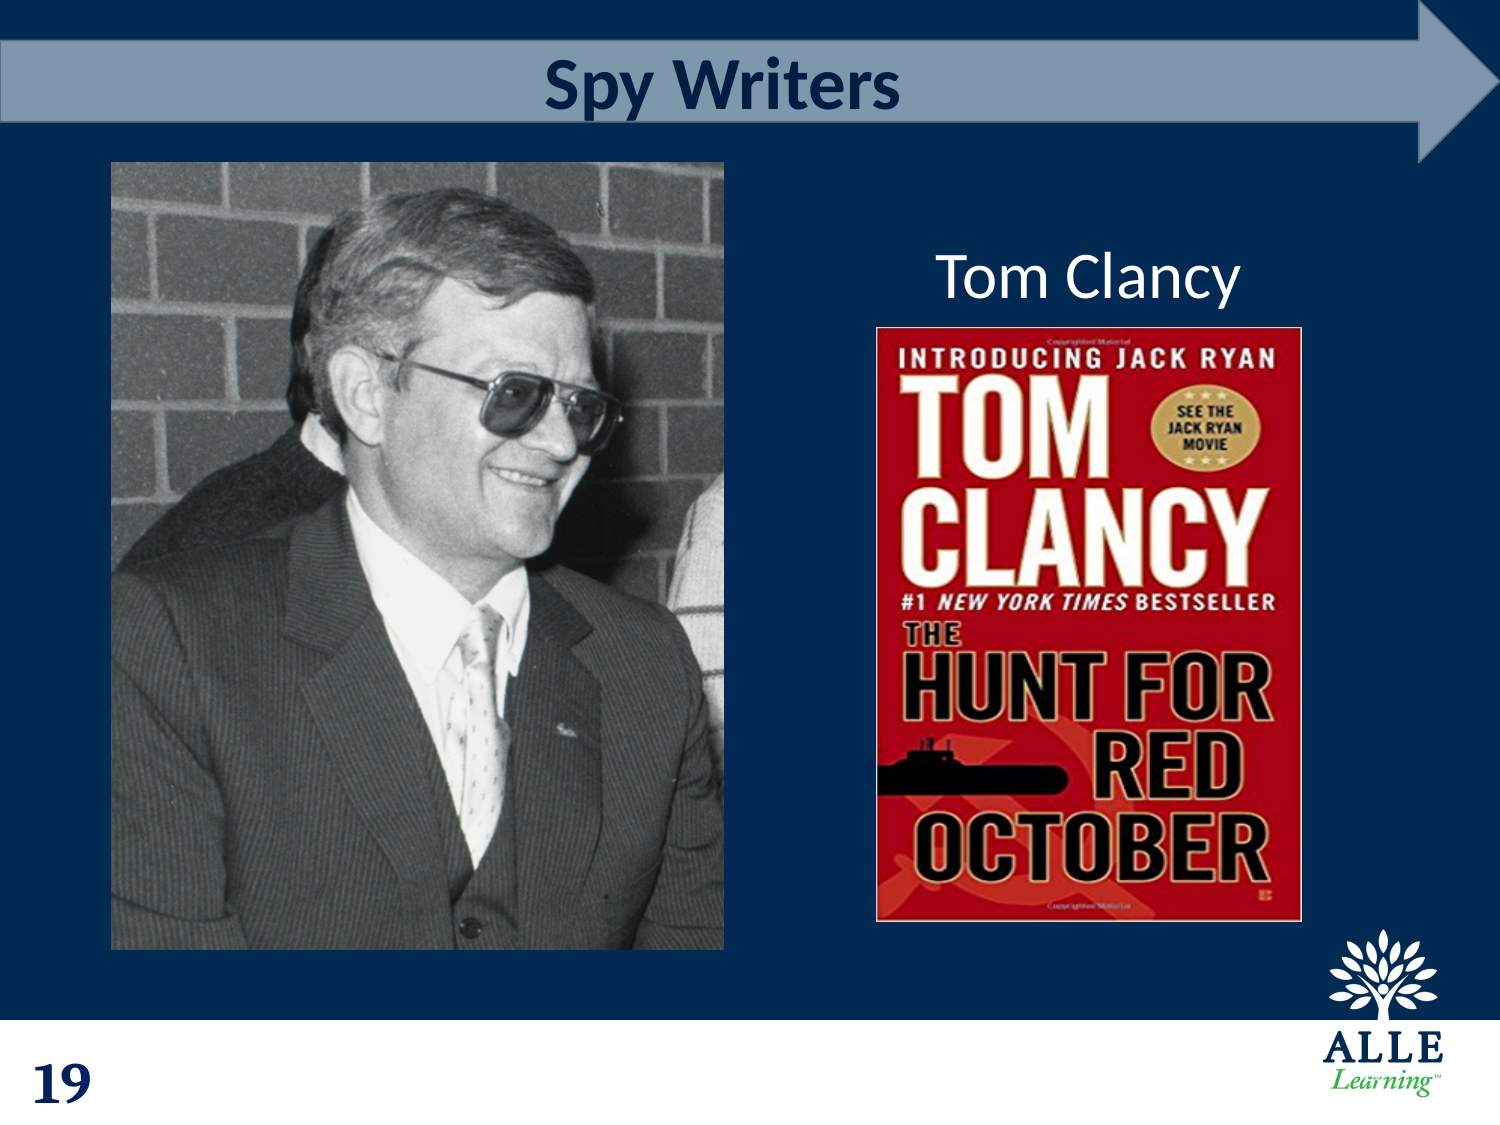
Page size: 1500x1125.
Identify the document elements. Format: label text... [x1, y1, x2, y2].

slide_number 19 [1237, 1042, 1400, 1103]
picture [0, 162, 1500, 1125]
text_box Tom Clancy [824, 224, 1353, 320]
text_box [0, 0, 1500, 163]
text_box 19 [12, 1037, 113, 1123]
